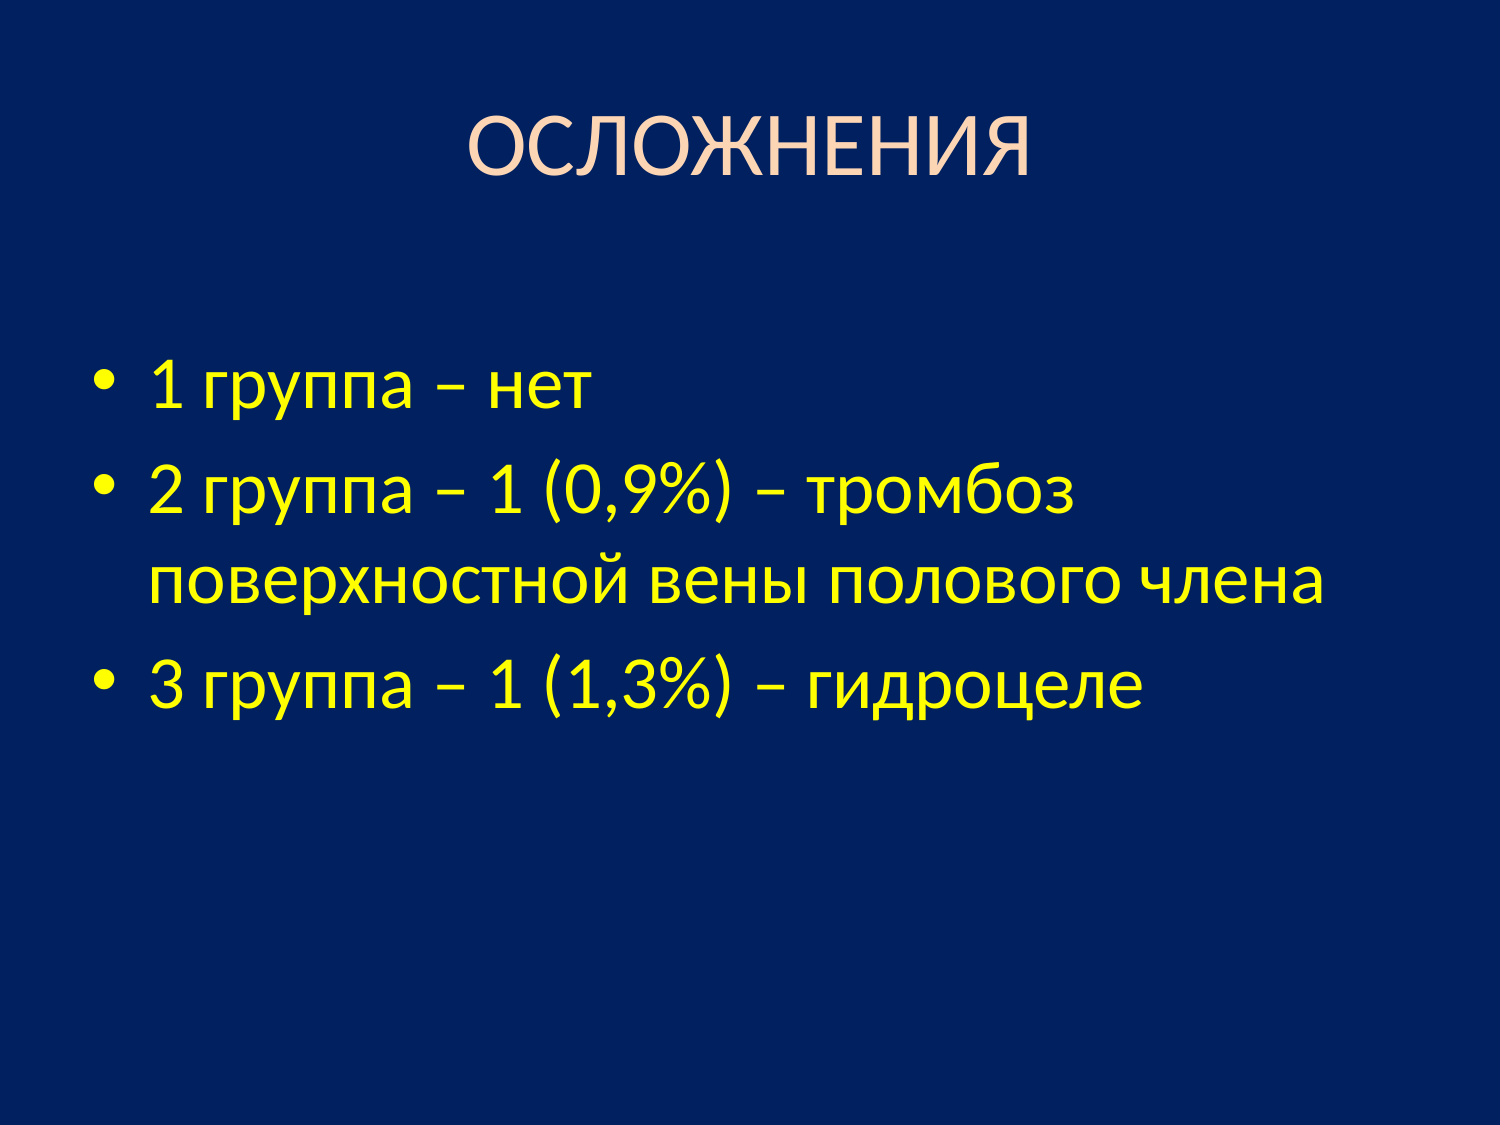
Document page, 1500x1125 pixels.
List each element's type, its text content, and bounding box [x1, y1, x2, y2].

list 1 группа – нет 2 группа – 1 (0,9%) – тромбоз поверхностной вены полового члена 3 группа – 1 (1,3%) – гидроцеле [76, 326, 1500, 1069]
title ОСЛОЖНЕНИЯ [75, 45, 1425, 233]
